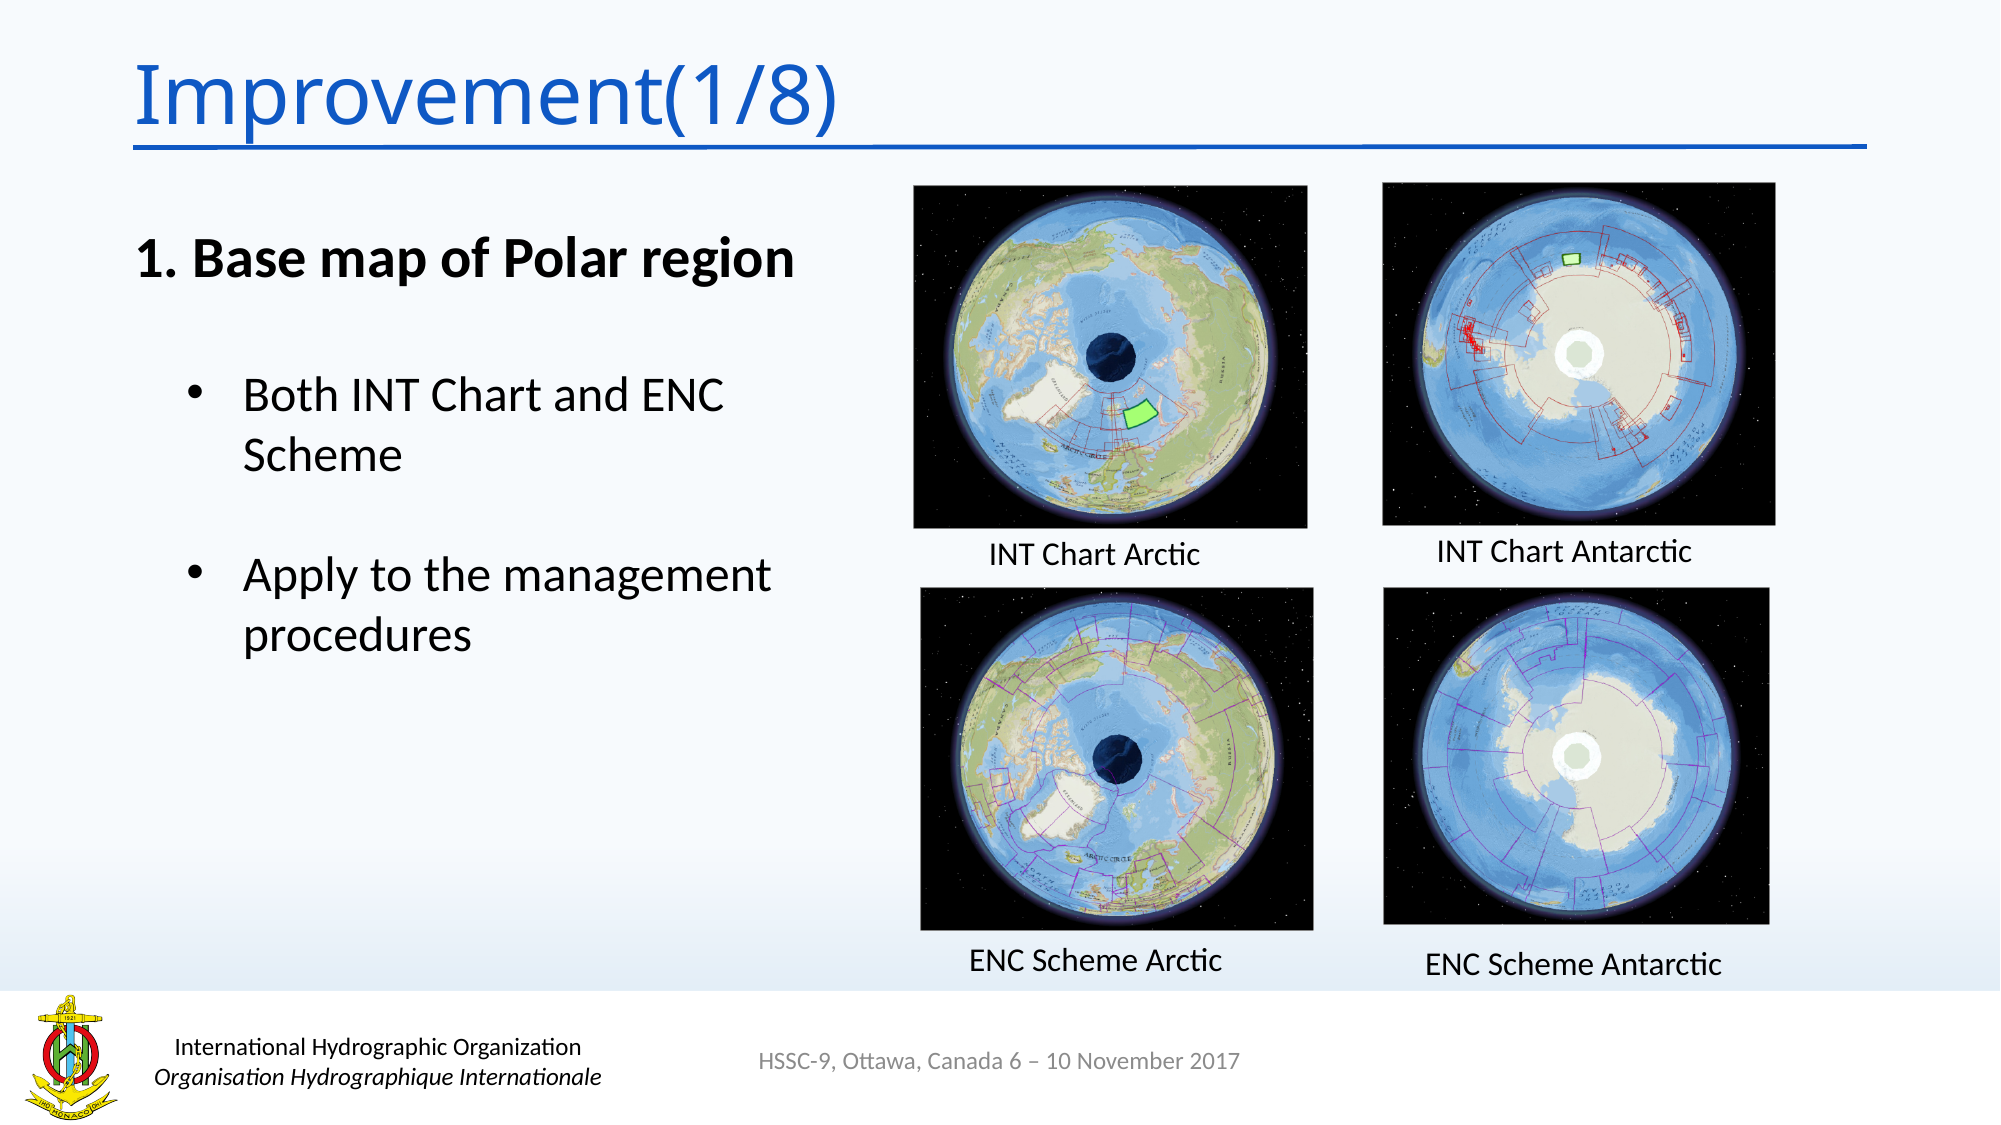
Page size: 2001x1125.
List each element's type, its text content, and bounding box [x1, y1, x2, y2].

picture [1383, 587, 1770, 925]
picture [920, 587, 1314, 931]
title Improvement(1/8) [119, 45, 1593, 150]
text_box Both INT Chart and ENC Scheme Apply to the management procedures [171, 353, 793, 669]
text_box INT Chart Antarctic [1421, 526, 1708, 576]
picture [17, 990, 122, 1125]
picture [1382, 182, 1776, 526]
list 1. Base map of Polar region [119, 219, 1866, 964]
text_box ENC Scheme Arctic [954, 931, 1238, 986]
picture [913, 185, 1308, 529]
text_box ENC Scheme Antarctic [1410, 934, 1738, 989]
text_box INT Chart Arctic [973, 529, 1216, 580]
footer HSSC-9, Ottawa, Canada 6 – 10 November 2017 [662, 1029, 1338, 1090]
